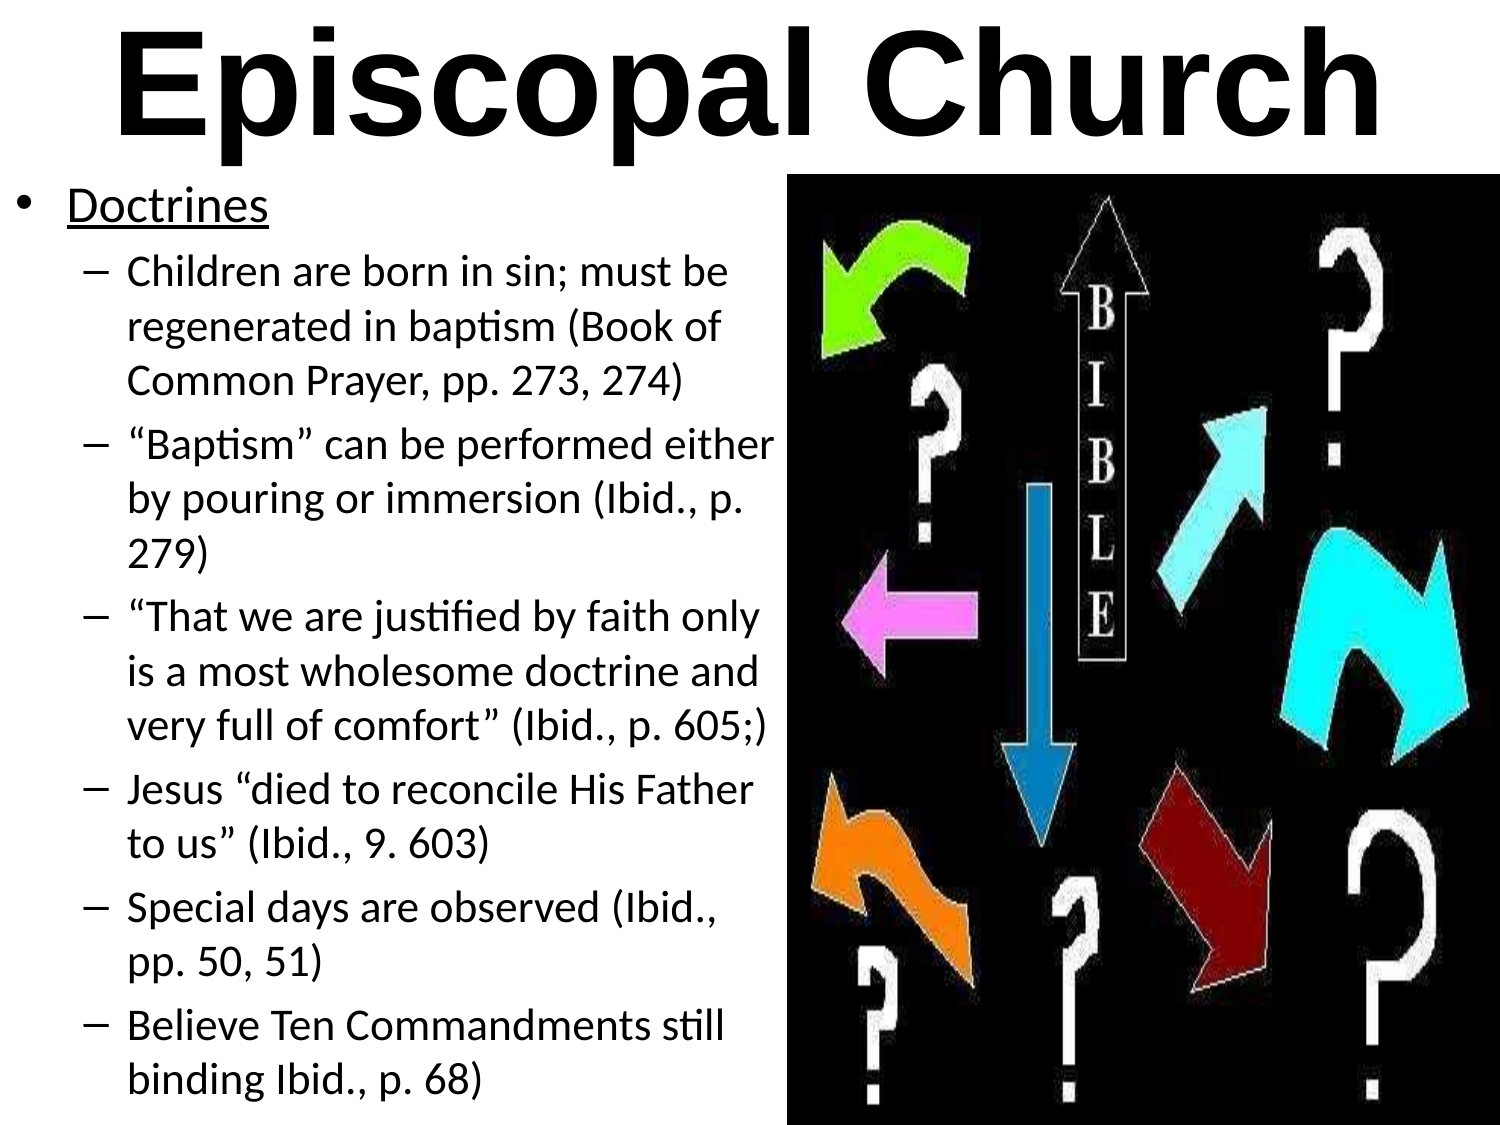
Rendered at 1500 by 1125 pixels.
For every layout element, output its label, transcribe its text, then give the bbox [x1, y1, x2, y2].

picture [787, 174, 1500, 1125]
title Episcopal Church [0, 0, 1500, 150]
list Doctrines Children are born in sin; must be regenerated in baptism (Book of Common Prayer, pp. 273, 274) “Baptism” can be performed either by pouring or immersion (Ibid., p. 279) “That we are justified by faith only is a most wholesome doctrine and very full of comfort” (Ibid., p. 605;) Jesus “died to reconcile His Father to us” (Ibid., 9. 603) Special days are observed (Ibid., pp. 50, 51) Believe Ten Commandments still binding Ibid., p. 68) [0, 162, 800, 1125]
